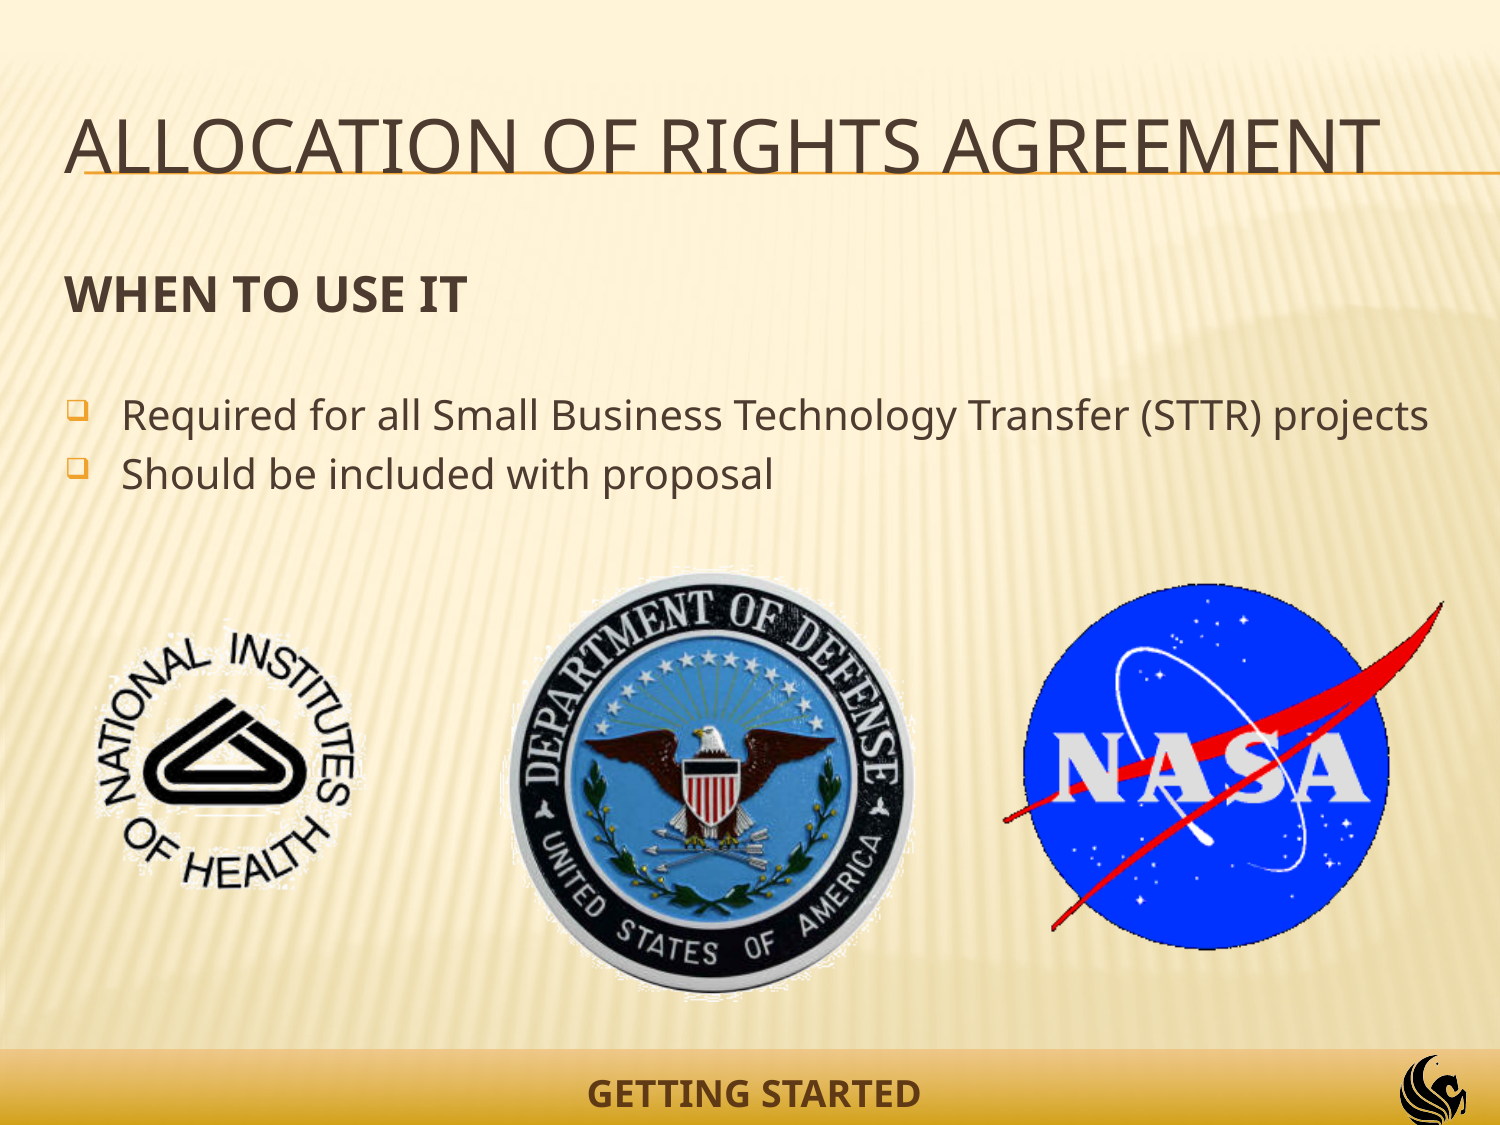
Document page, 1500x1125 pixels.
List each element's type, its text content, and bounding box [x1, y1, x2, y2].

picture [24, 562, 426, 963]
text_box GETTING STARTED [23, 1062, 1486, 1123]
picture [499, 564, 925, 1003]
title Allocation of rights agreement [50, 75, 1475, 213]
picture [949, 559, 1482, 982]
list WHEN TO USE IT Required for all Small Business Technology Transfer (STTR) projects Should be included with proposal [50, 254, 1475, 998]
